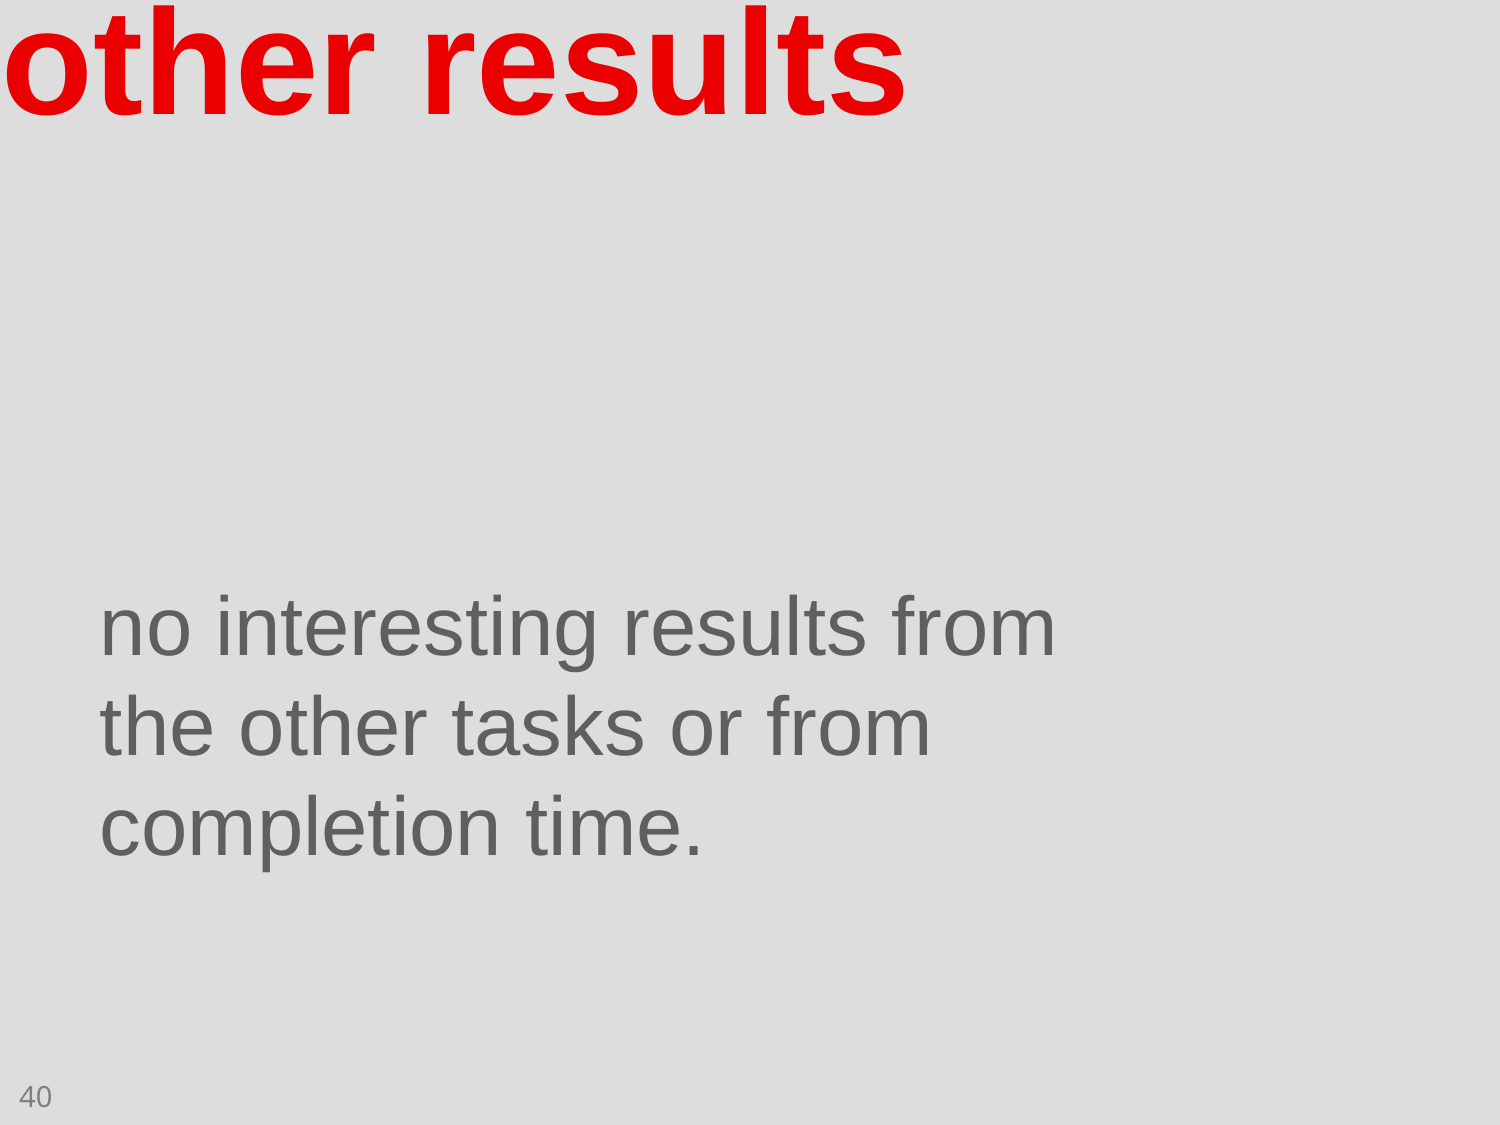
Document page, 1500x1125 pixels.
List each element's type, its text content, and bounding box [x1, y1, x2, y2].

text_box other results [1, 0, 912, 145]
text_box no interesting results from the other tasks or from completion time. [99, 572, 1125, 873]
slide_number 40 [3, 1070, 255, 1125]
